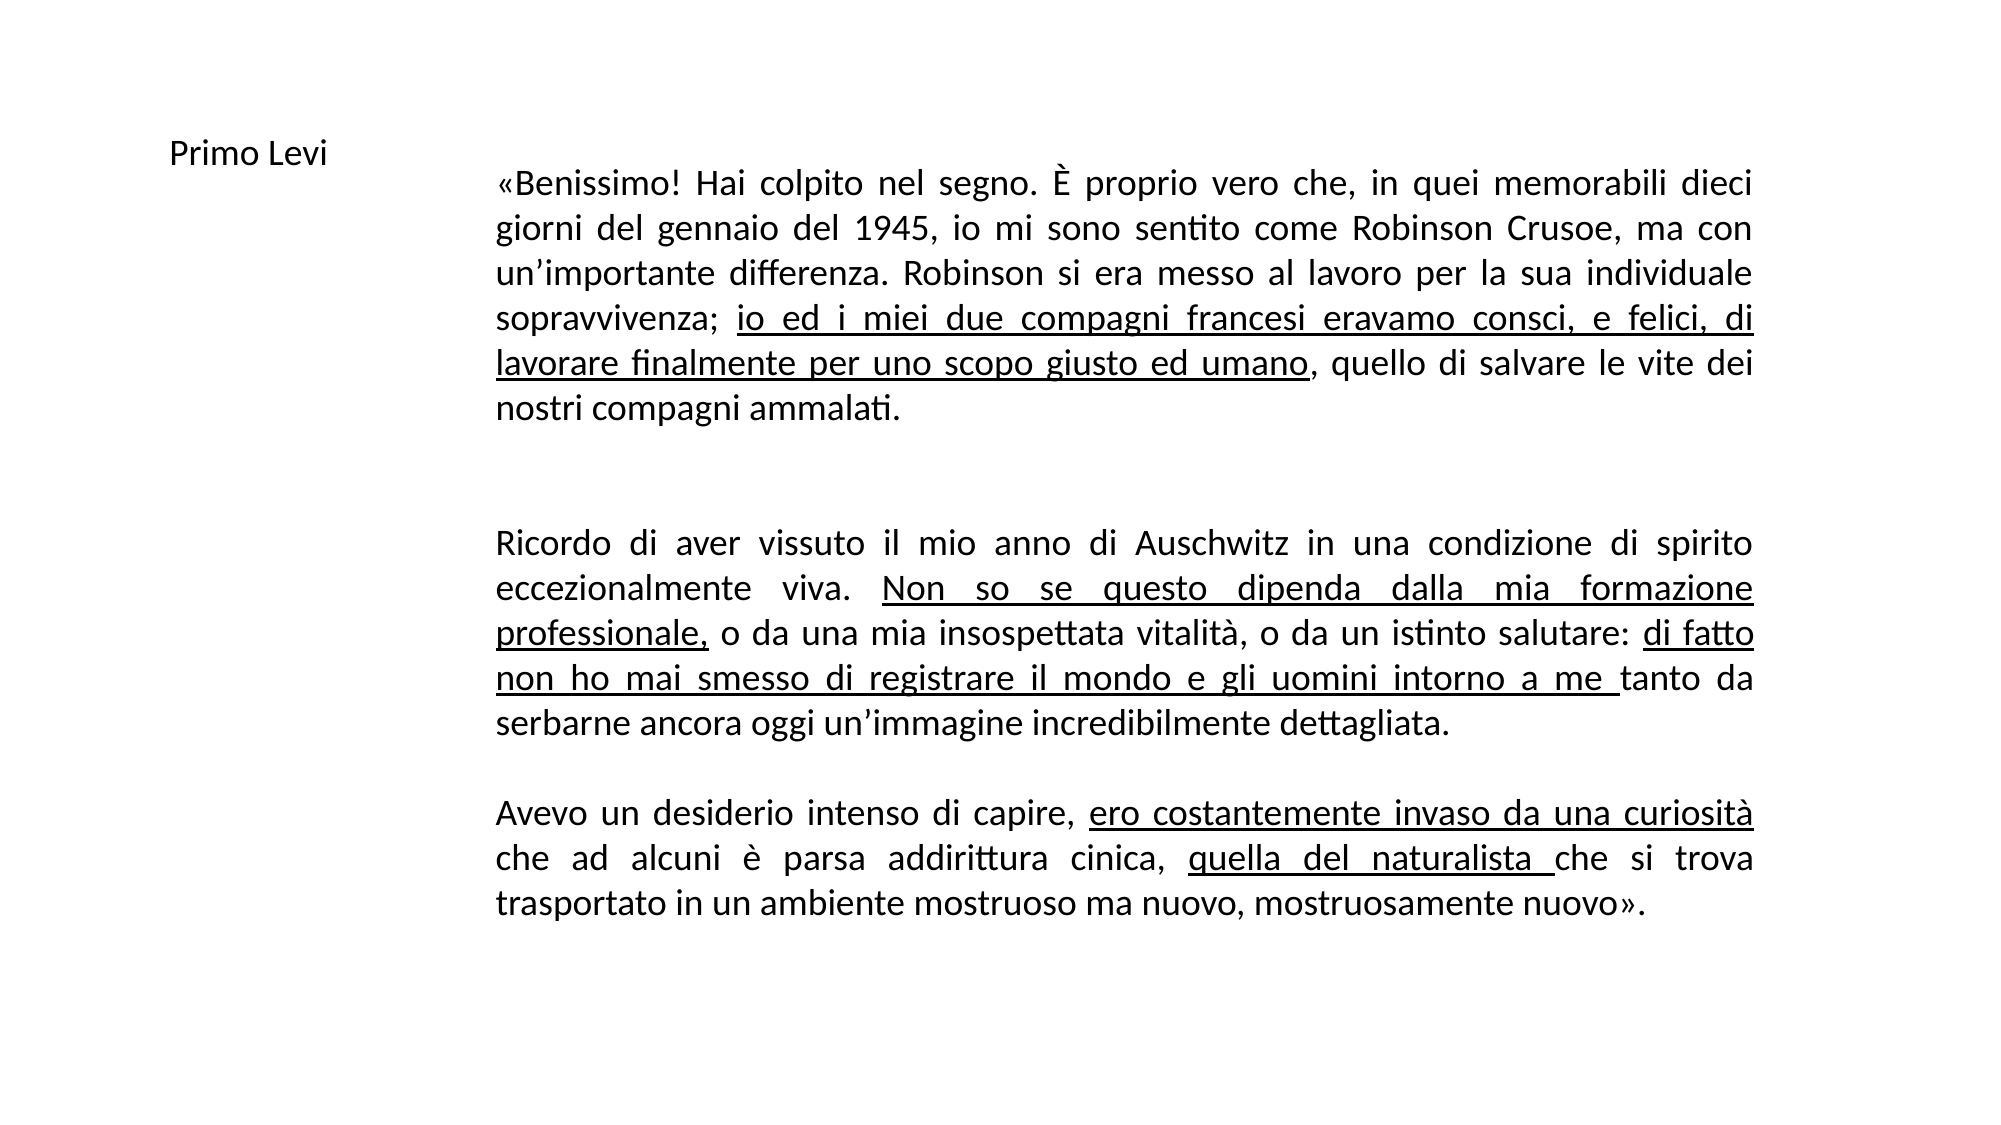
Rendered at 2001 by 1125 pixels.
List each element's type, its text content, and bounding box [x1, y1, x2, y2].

text_box «Benissimo! Hai colpito nel segno. È proprio vero che, in quei memorabili dieci giorni del gennaio del 1945, io mi sono sentito come Robinson Crusoe, ma con un’importante differenza. Robinson si era messo al lavoro per la sua individuale sopravvivenza; io ed i miei due compagni francesi eravamo consci, e felici, di lavorare finalmente per uno scopo giusto ed umano, quello di salvare le vite dei nostri compagni ammalati. Ricordo di aver vissuto il mio anno di Auschwitz in una condizione di spirito eccezionalmente viva. Non so se questo dipenda dalla mia formazione professionale, o da una mia insospettata vitalità, o da un istinto salutare: di fatto non ho mai smesso di registrare il mondo e gli uomini intorno a me tanto da serbarne ancora oggi un’immagine incredibilmente dettagliata. Avevo un desiderio intenso di capire, ero costantemente invaso da una curiosità che ad alcuni è parsa addirittura cinica, quella del naturalista che si trova trasportato in un ambiente mostruoso ma nuovo, mostruosamente nuovo». [480, 150, 1770, 931]
text_box Primo Levi [154, 120, 416, 181]
